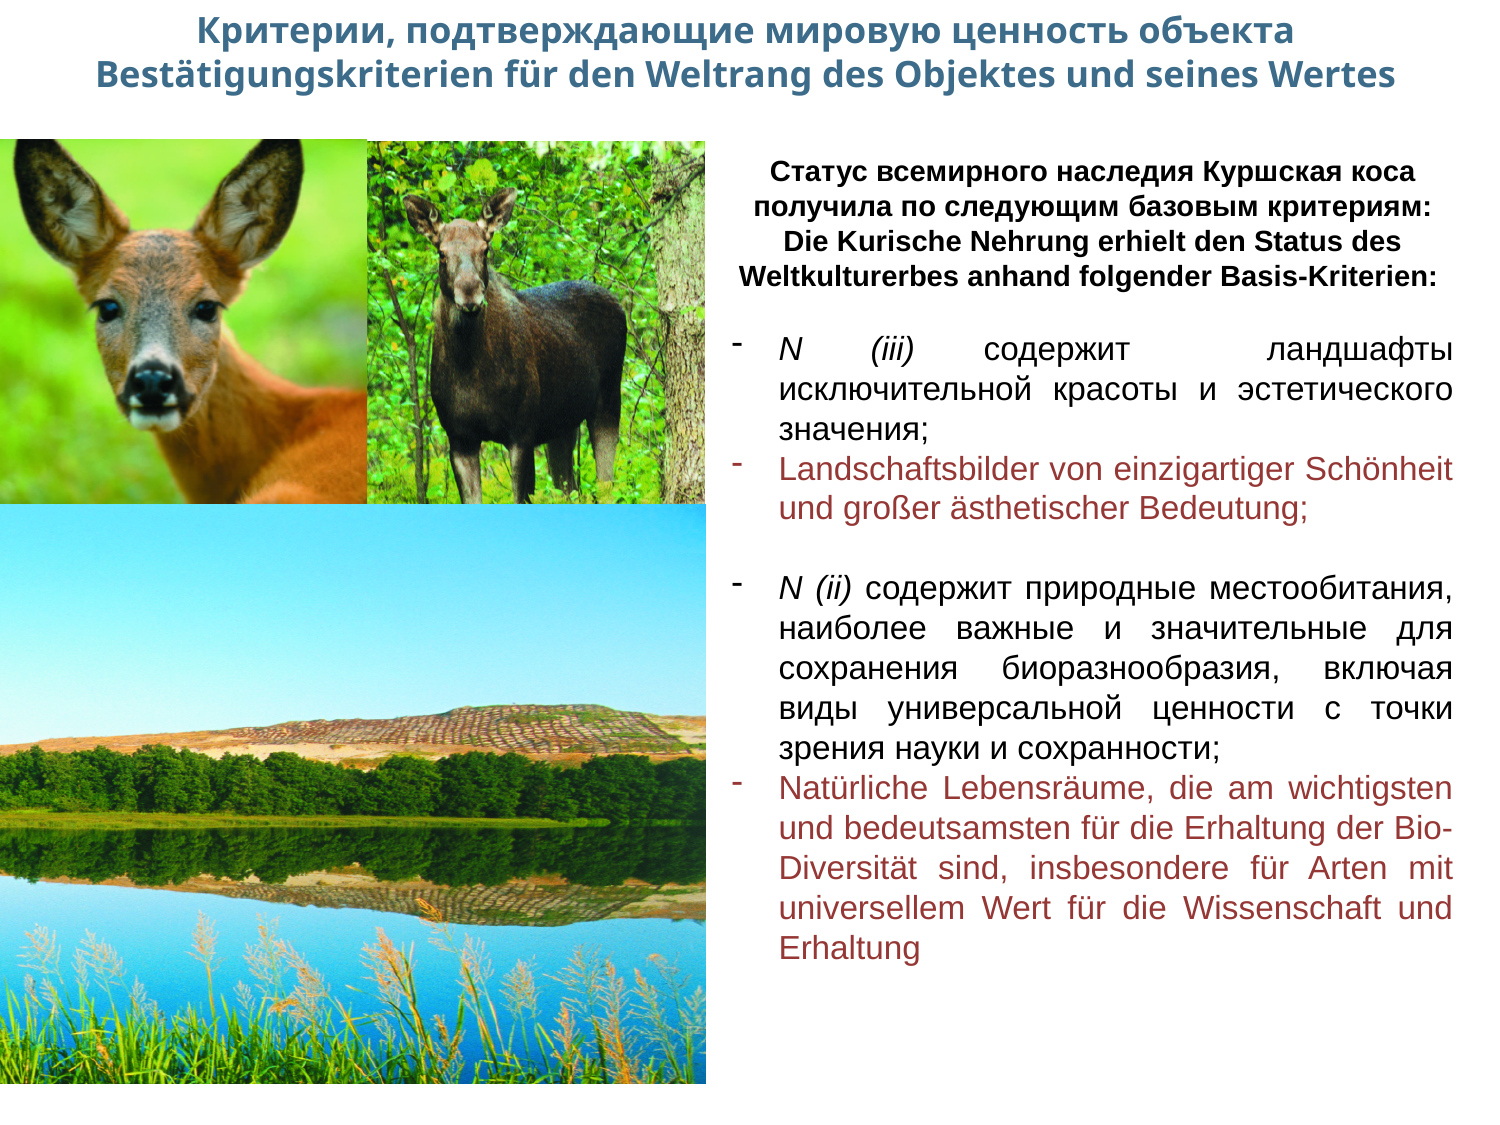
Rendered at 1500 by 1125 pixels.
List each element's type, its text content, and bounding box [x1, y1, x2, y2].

title Критерии, подтверждающие мировую ценность объекта Bestätigungskriterien für den Weltrang des Objektes und seines Wertes [39, 0, 1452, 104]
picture [0, 138, 706, 1084]
text_box Статус всемирного наследия Куршская коса получила по следующим базовым критериям: Die Kurische Nehrung erhielt den Status des Weltkulturerbes anhand folgender Basis-Kriterien: N (iii) содержит ландшафты исключительной красоты и эстетического значения; Landschaftsbilder von einzigartiger Schönheit und großer ästhetischer Bedeutung; N (ii) содержит природные местообитания, наиболее важные и значительные для сохранения биоразнообразия, включая виды универсальной ценности с точки зрения науки и сохранности; Natürliche Lebensräume, die am wichtigsten und bedeutsamsten für die Erhaltung der Bio-Diversität sind, insbesondere für Arten mit universellem Wert für die Wissenschaft und Erhaltung [716, 144, 1469, 974]
